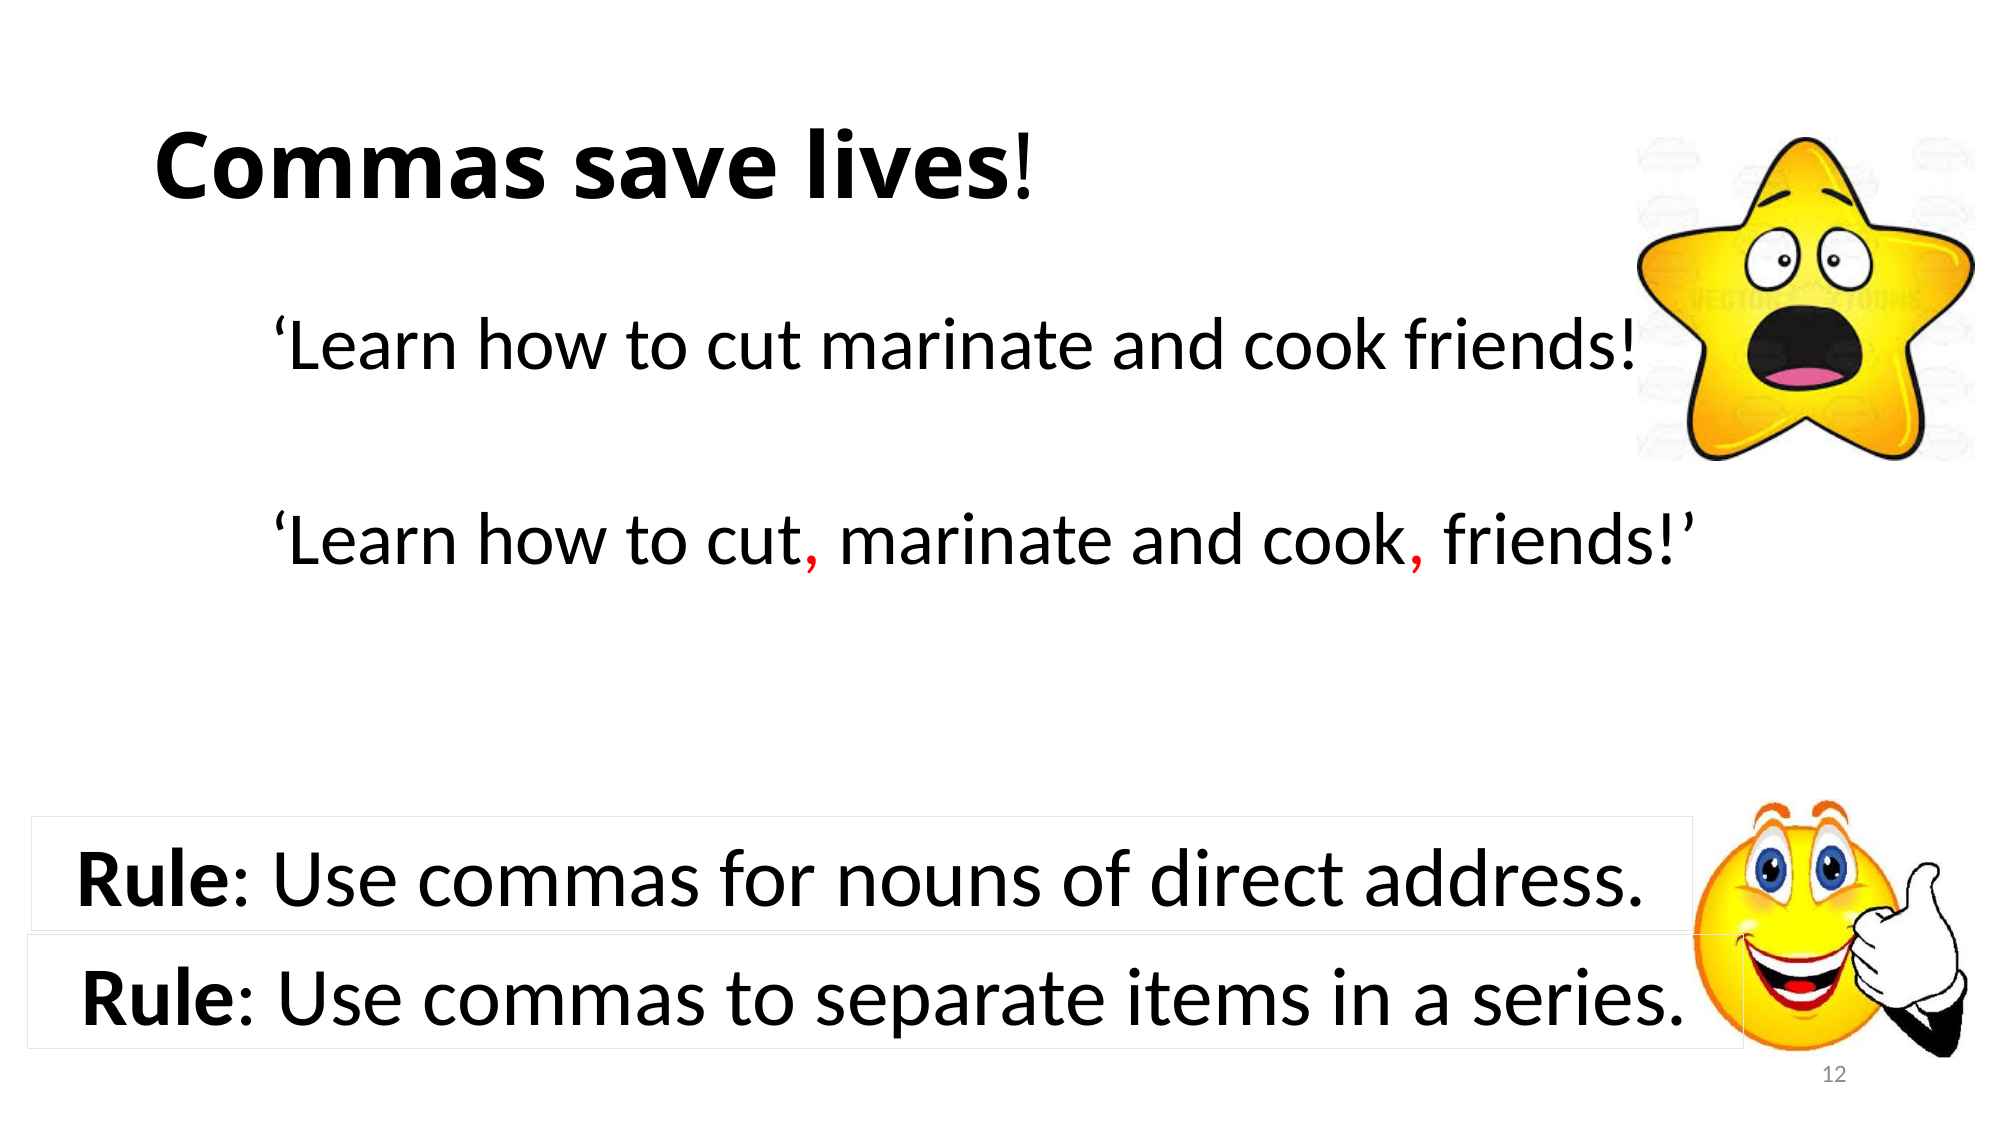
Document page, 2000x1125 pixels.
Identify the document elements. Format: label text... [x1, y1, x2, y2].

text_box Rule: Use commas to separate items in a series. [27, 934, 1692, 1049]
title Commas save lives! [137, 59, 1862, 278]
slide_number 12 [1412, 1049, 1862, 1103]
text_box Rule: Use commas for nouns of direct address. [31, 816, 1692, 931]
picture [1692, 799, 1968, 1058]
picture [1637, 137, 1975, 462]
list ‘Learn how to cut marinate and cook friends!’ ‘Learn how to cut, marinate and cook, friends!’ [255, 297, 1831, 763]
